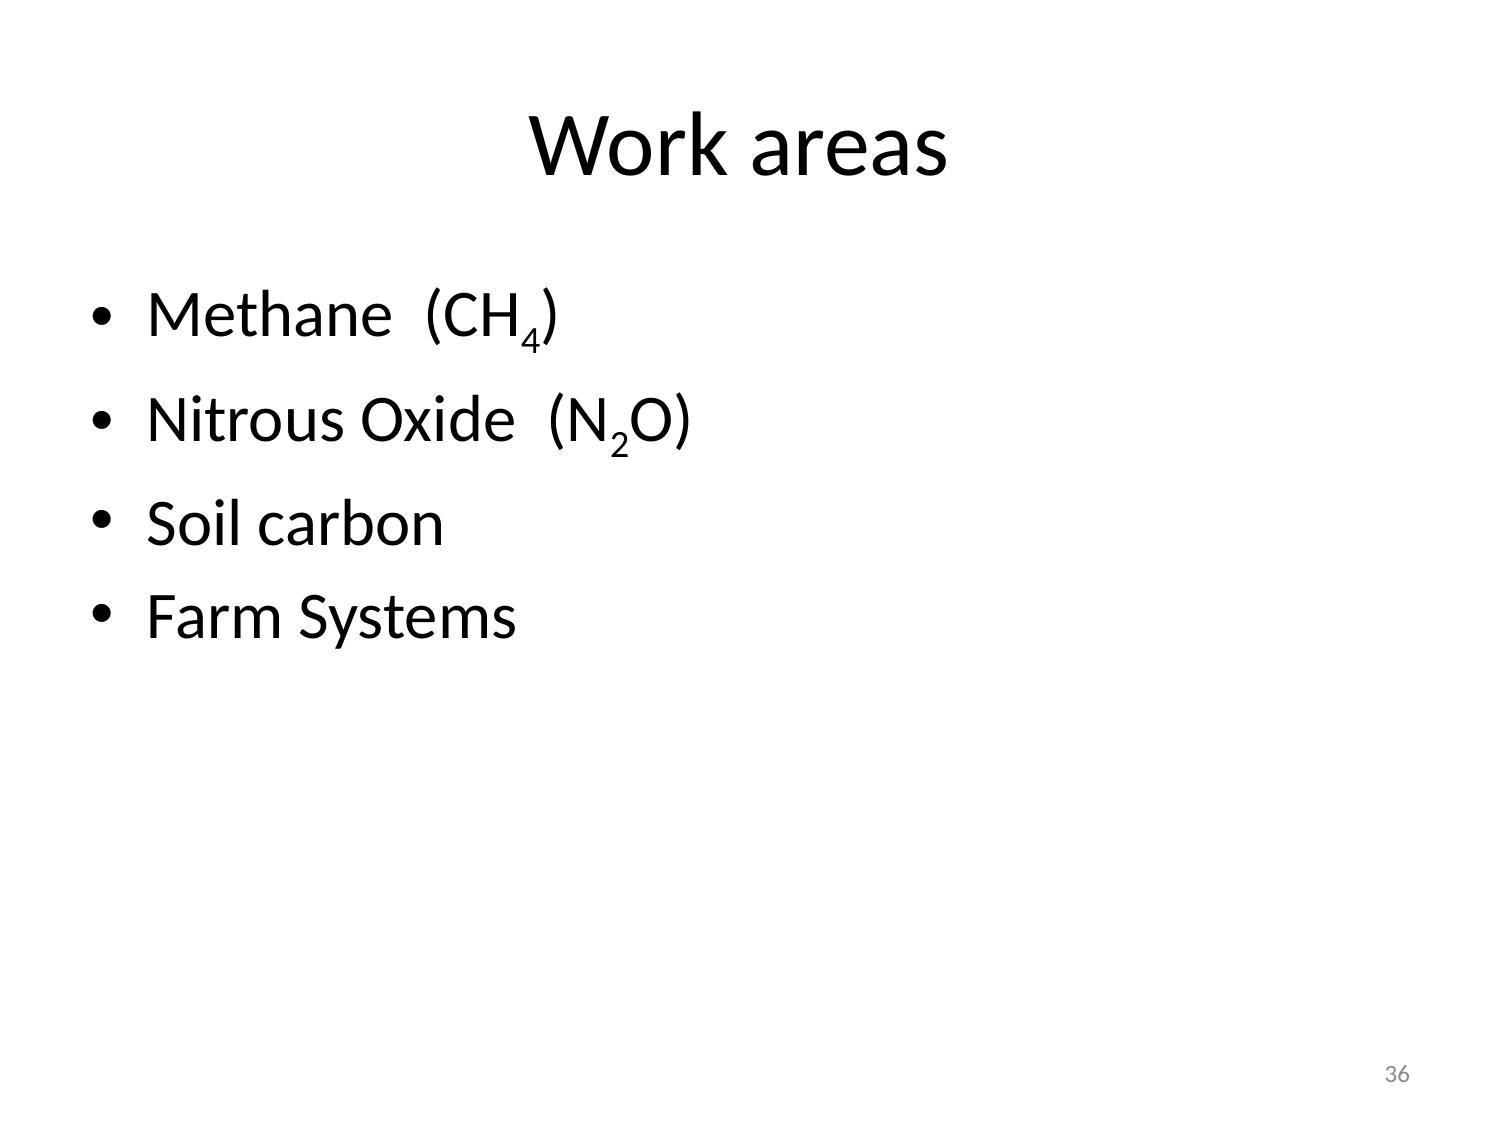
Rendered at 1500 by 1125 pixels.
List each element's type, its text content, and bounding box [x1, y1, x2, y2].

slide_number 36 [1074, 1042, 1425, 1103]
list Methane (CH4) Nitrous Oxide (N2O) Soil carbon Farm Systems [75, 262, 1425, 1005]
title Work areas [75, 45, 1425, 233]
